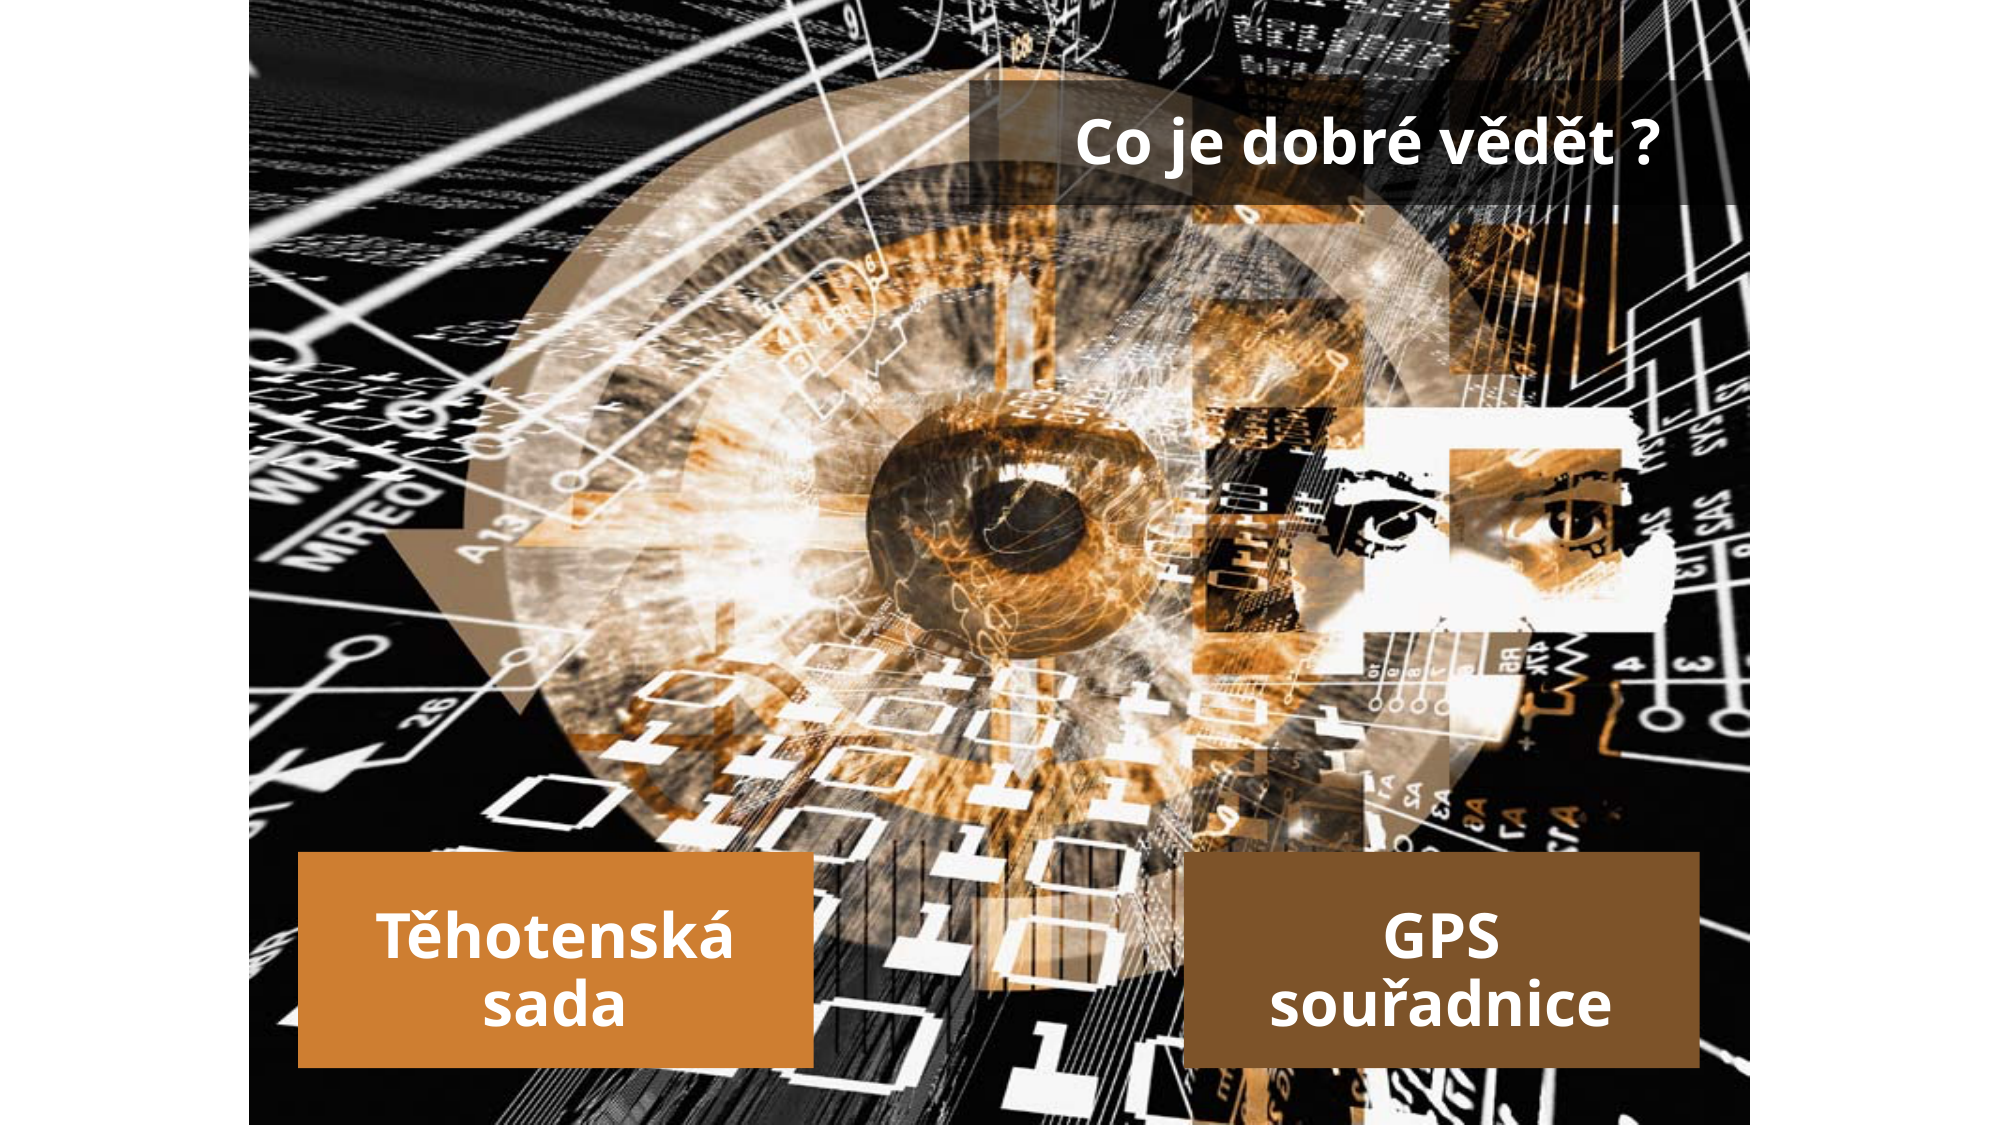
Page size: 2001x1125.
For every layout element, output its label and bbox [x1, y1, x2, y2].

picture [249, 0, 1750, 1125]
